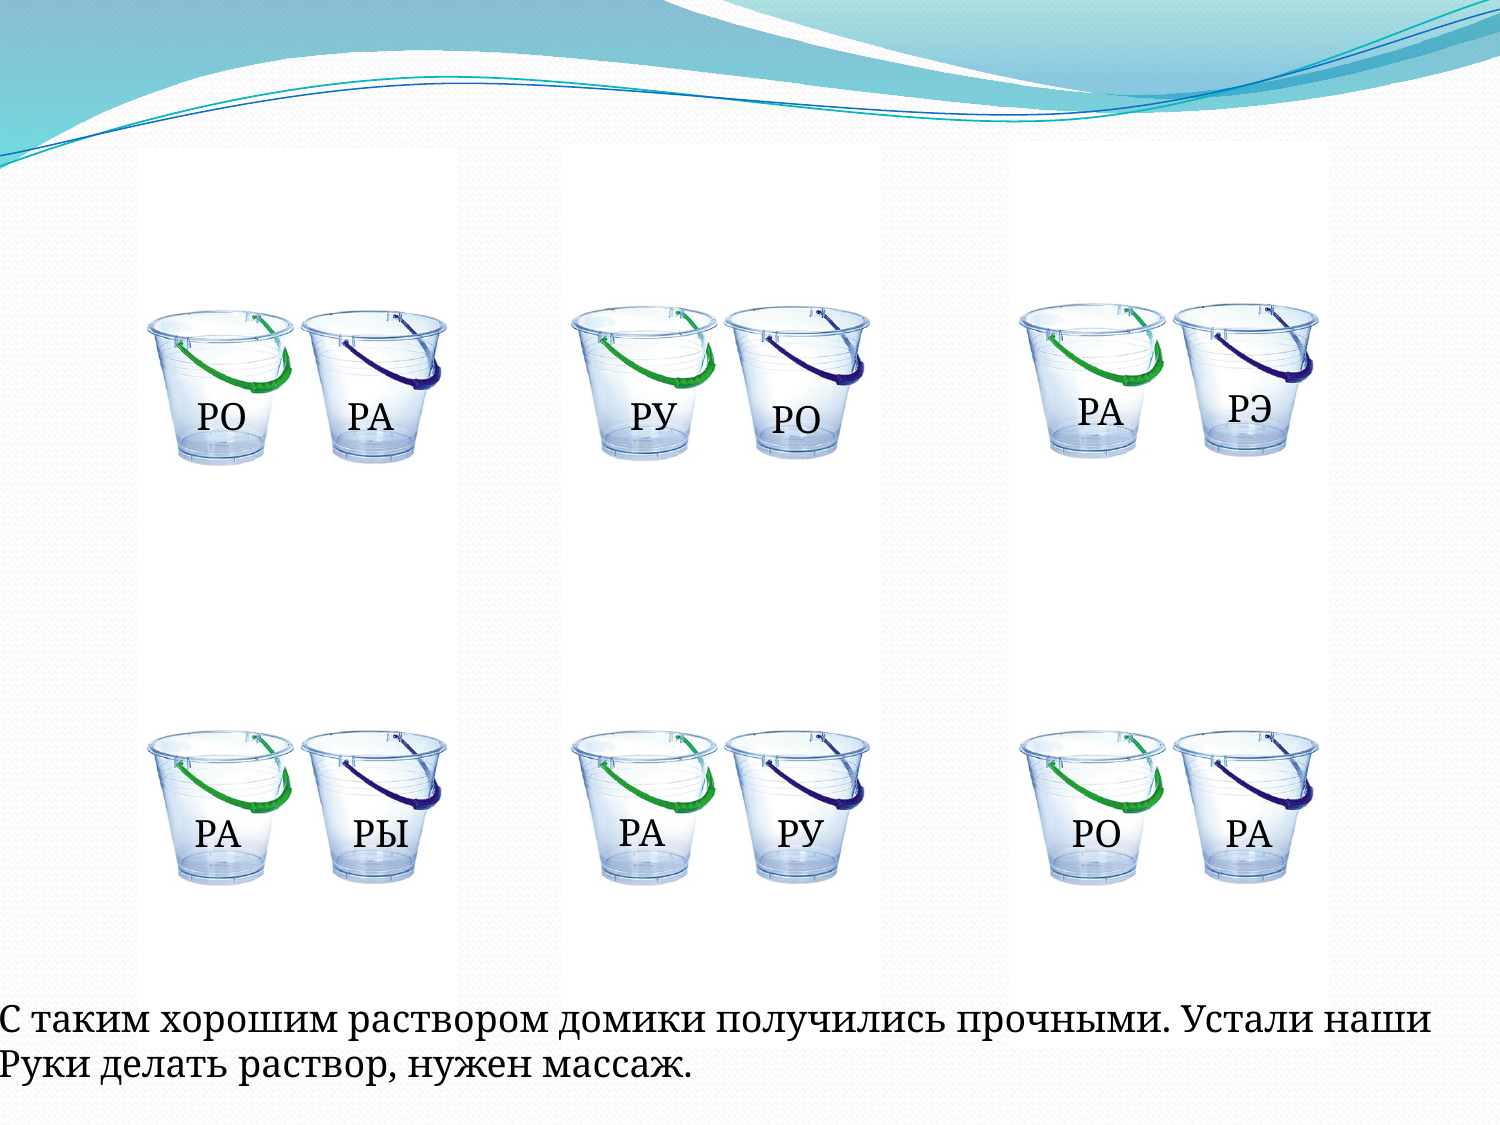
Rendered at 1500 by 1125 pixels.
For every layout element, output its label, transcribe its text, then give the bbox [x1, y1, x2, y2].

text_box С таким хорошим раствором домики получились прочными. Устали наши Руки делать раствор, нужен массаж. [0, 987, 1458, 1093]
picture [1009, 141, 1330, 1048]
picture [137, 148, 457, 1048]
picture [560, 143, 881, 1048]
